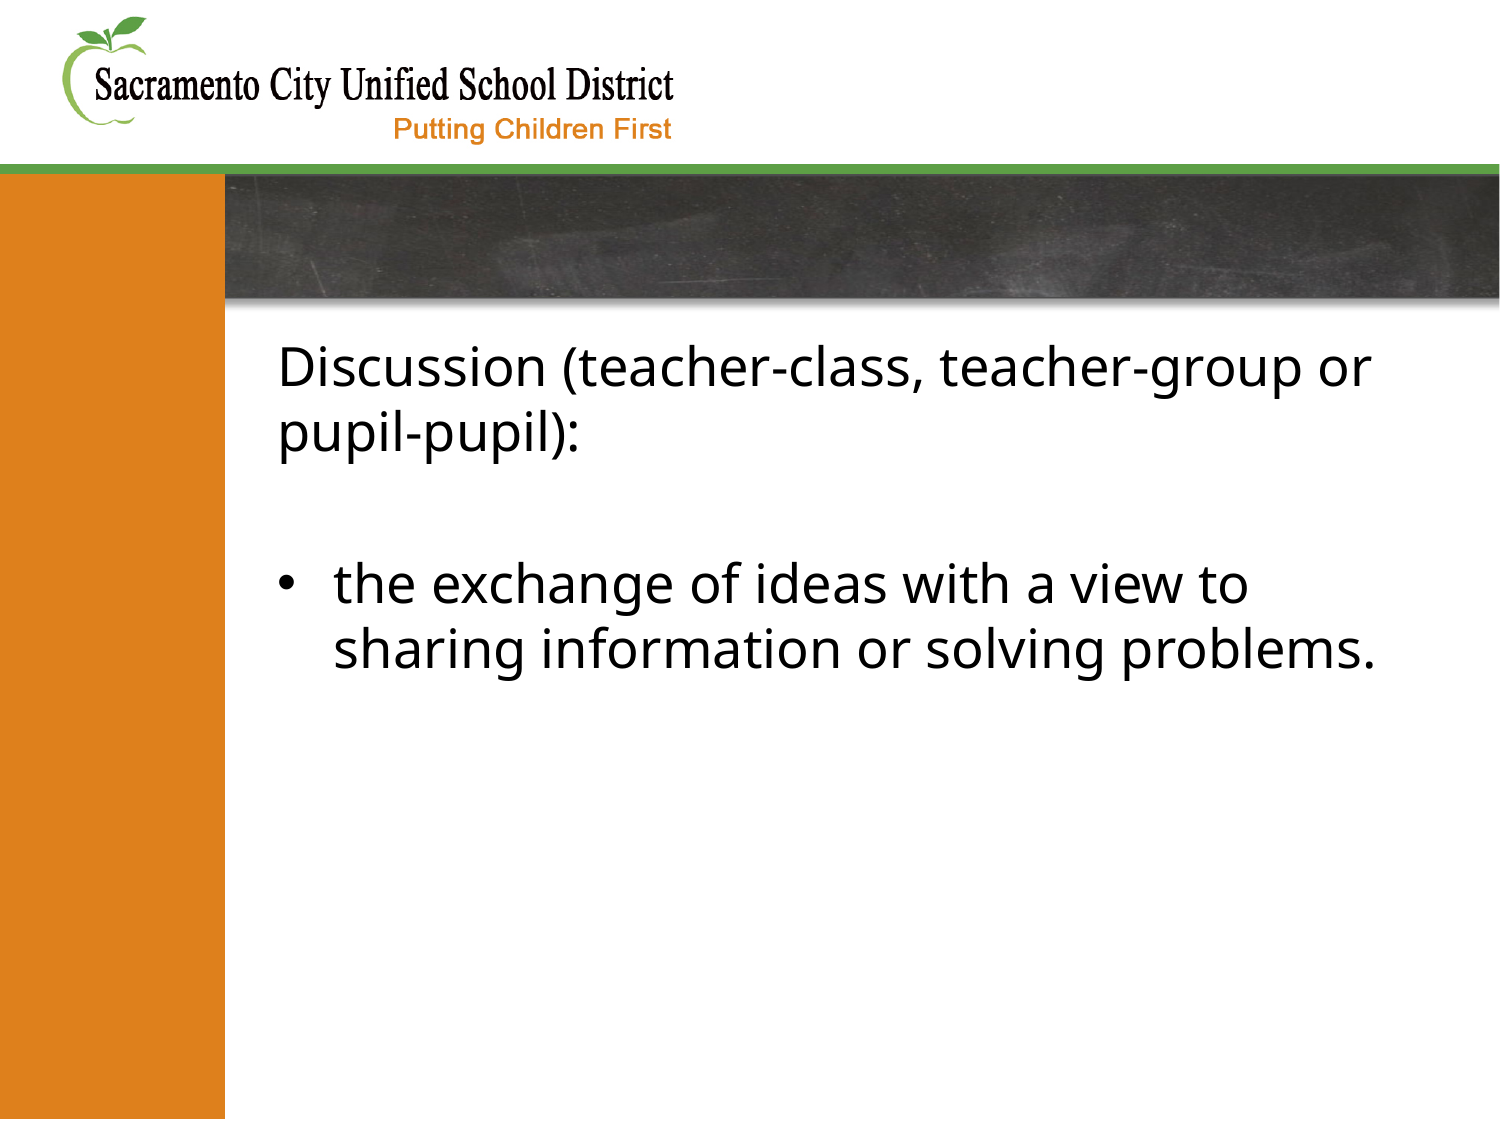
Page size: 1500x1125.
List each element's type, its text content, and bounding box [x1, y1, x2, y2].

picture [0, 0, 1500, 1119]
list Discussion (teacher-class, teacher-group or pupil-pupil): the exchange of ideas with a view to sharing information or solving problems. [262, 324, 1450, 1025]
